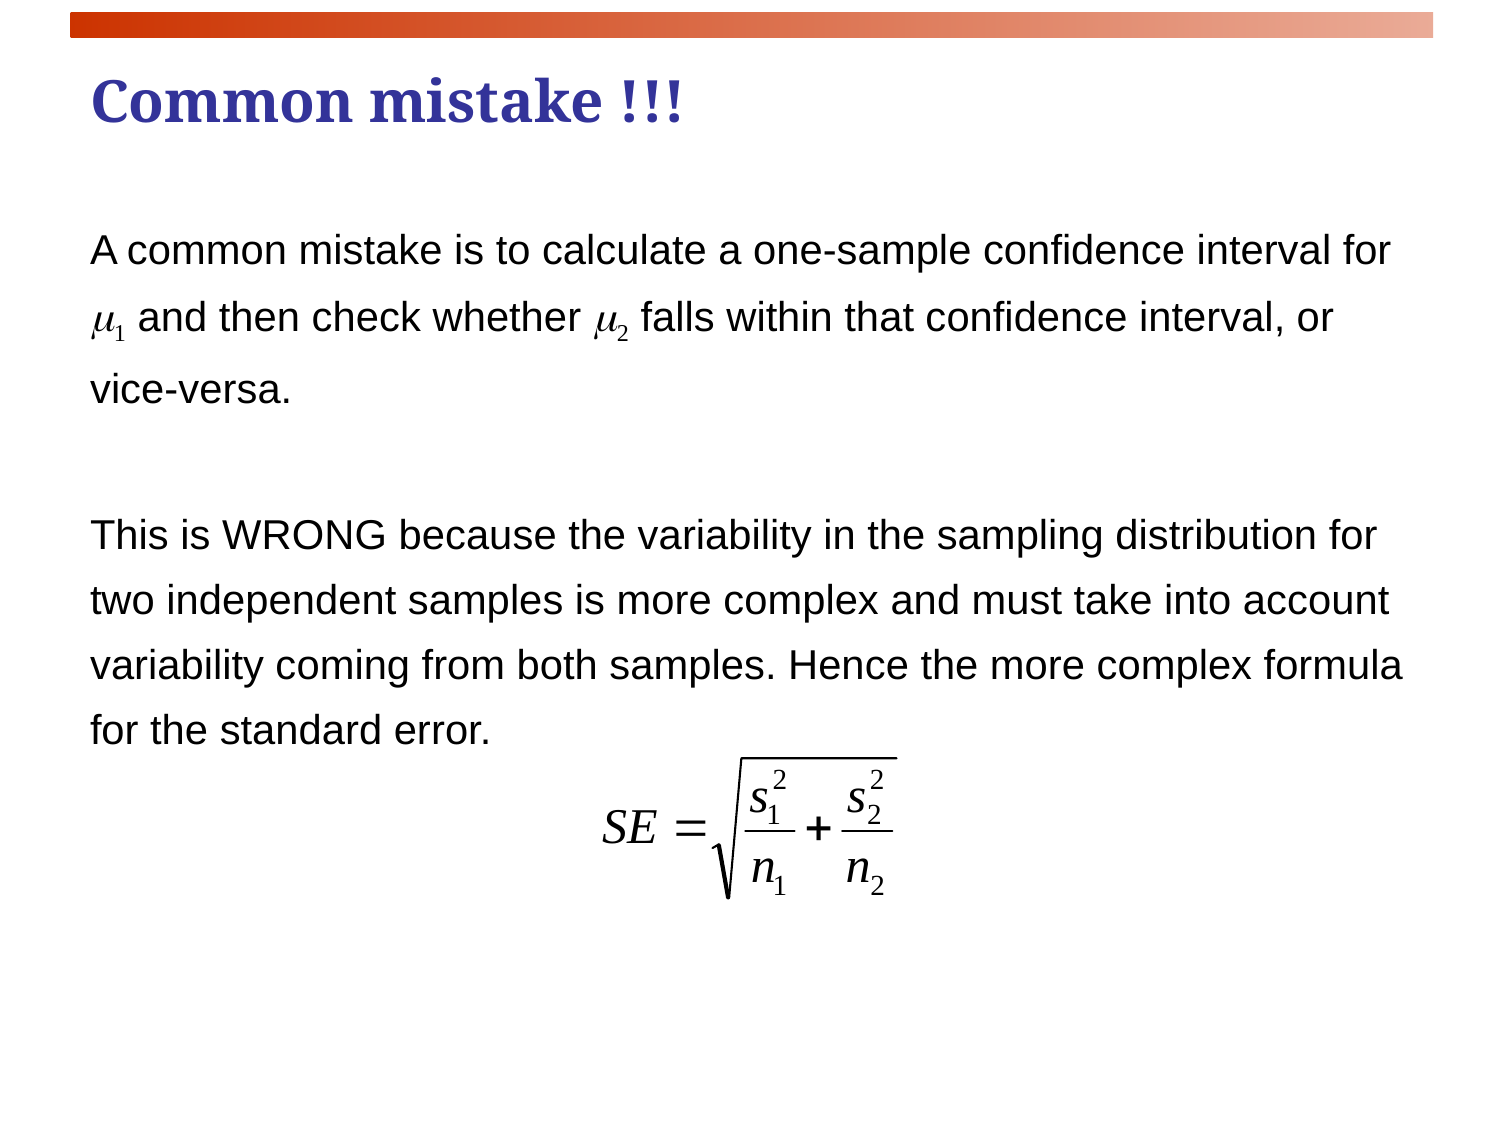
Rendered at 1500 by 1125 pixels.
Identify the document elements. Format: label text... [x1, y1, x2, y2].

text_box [593, 747, 907, 911]
title Common mistake !!! [75, 50, 1425, 175]
list A common mistake is to calculate a one-sample confidence interval for m1 and then check whether m2 falls within that confidence interval, or vice-versa. This is WRONG because the variability in the sampling distribution for two independent samples is more complex and must take into account variability coming from both samples. Hence the more complex formula for the standard error. [75, 200, 1438, 1000]
